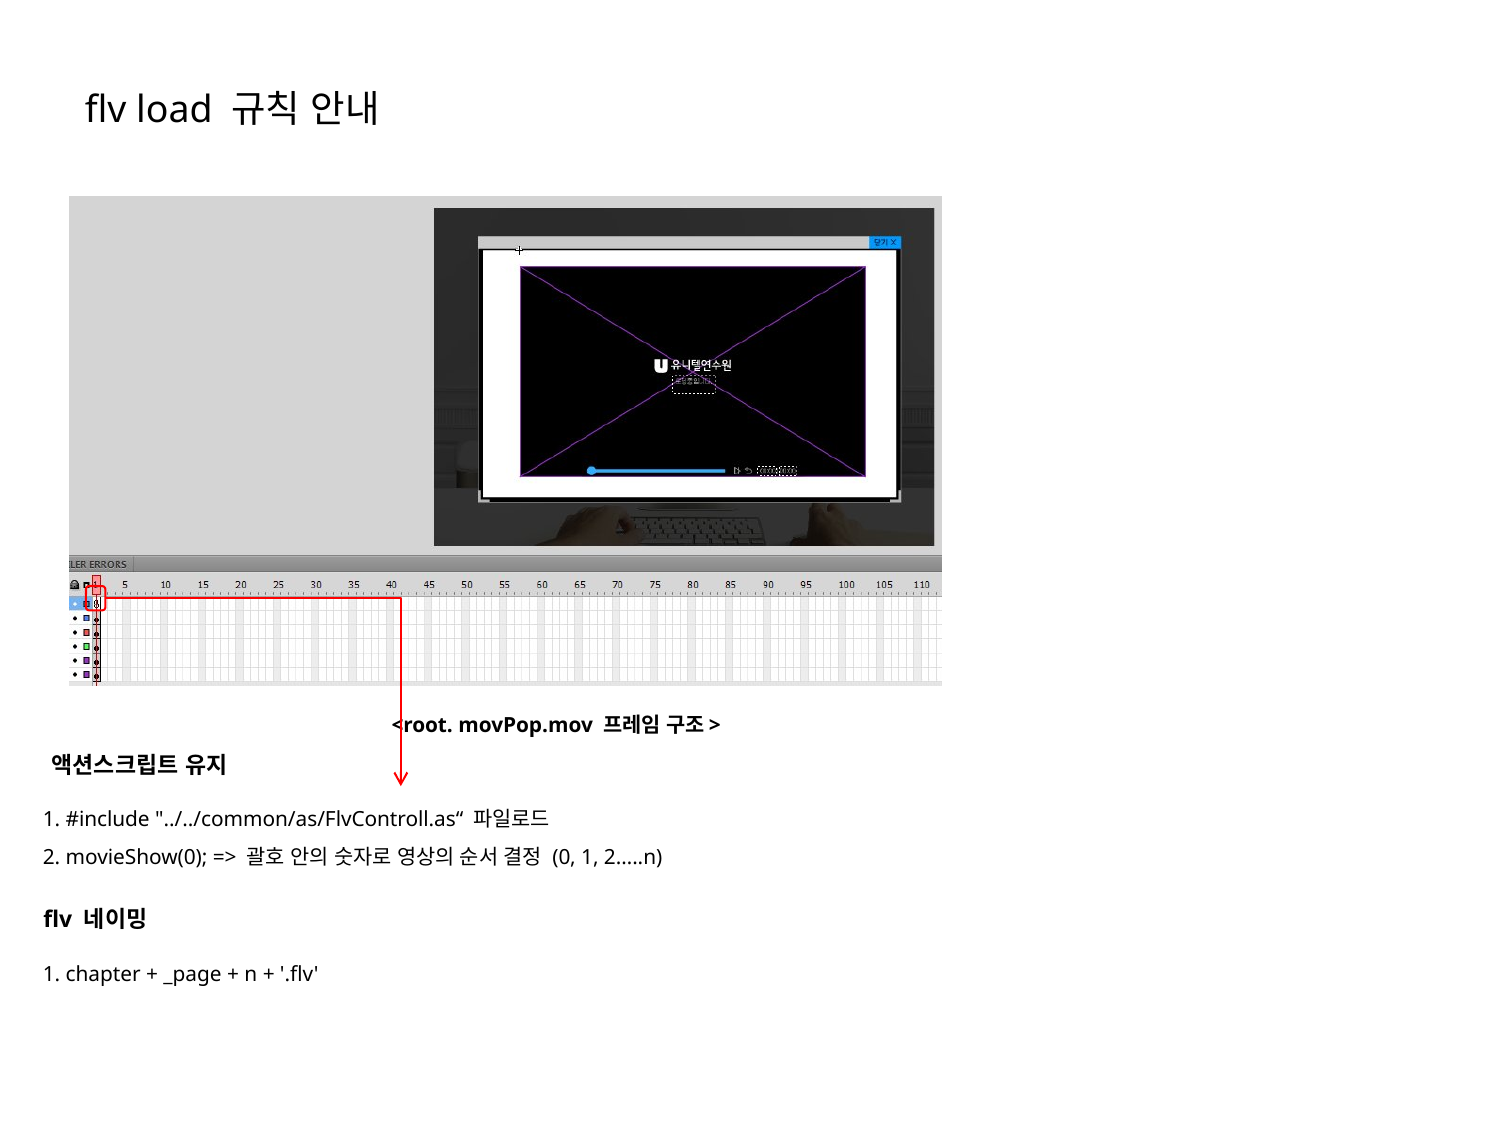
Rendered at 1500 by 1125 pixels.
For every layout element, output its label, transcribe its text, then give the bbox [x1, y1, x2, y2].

text_box <root. movPop.mov 프레임 구조> [407, 704, 736, 744]
text_box 1. #include "../../common/as/FlvControll.as“ 파일로드 2. movieShow(0); => 괄호 안의 숫자로 영상의 순서 결정 (0, 1, 2…..n) [28, 786, 774, 876]
picture [69, 196, 942, 686]
text_box flv load 규칙 안내 [70, 78, 395, 183]
text_box flv 네이밍 [28, 897, 163, 940]
text_box 1. chapter + _page + n + '.flv' [28, 940, 774, 993]
text_box 액션스크립트 유지 [36, 743, 100, 786]
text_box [105, 598, 402, 787]
